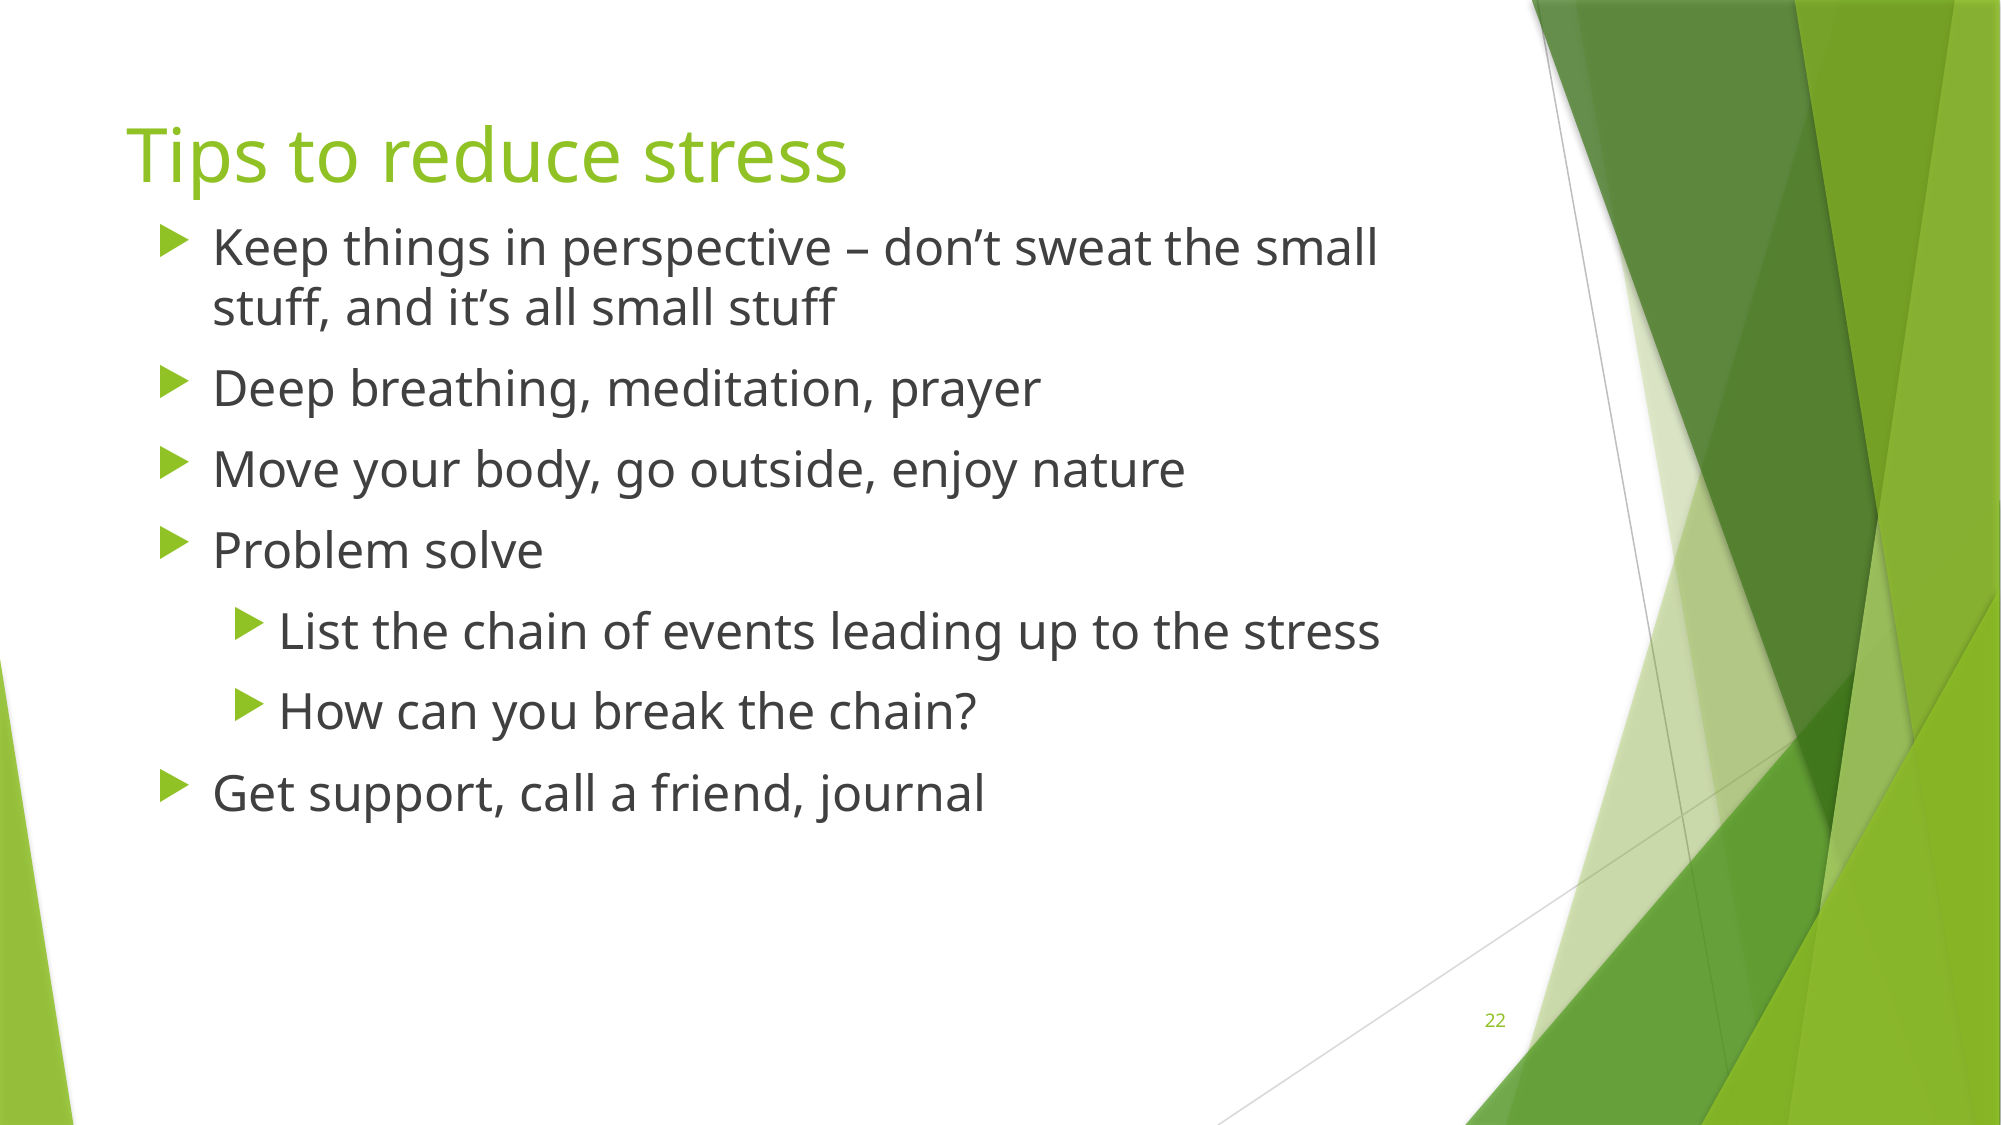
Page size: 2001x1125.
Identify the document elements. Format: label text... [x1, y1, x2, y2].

title Tips to reduce stress [111, 99, 1522, 317]
list Keep things in perspective – don’t sweat the small stuff, and it’s all small stuff Deep breathing, meditation, prayer Move your body, go outside, enjoy nature Problem solve List the chain of events leading up to the stress How can you break the chain? Get support, call a friend, journal [141, 208, 1492, 951]
slide_number 22 [1409, 991, 1522, 1051]
